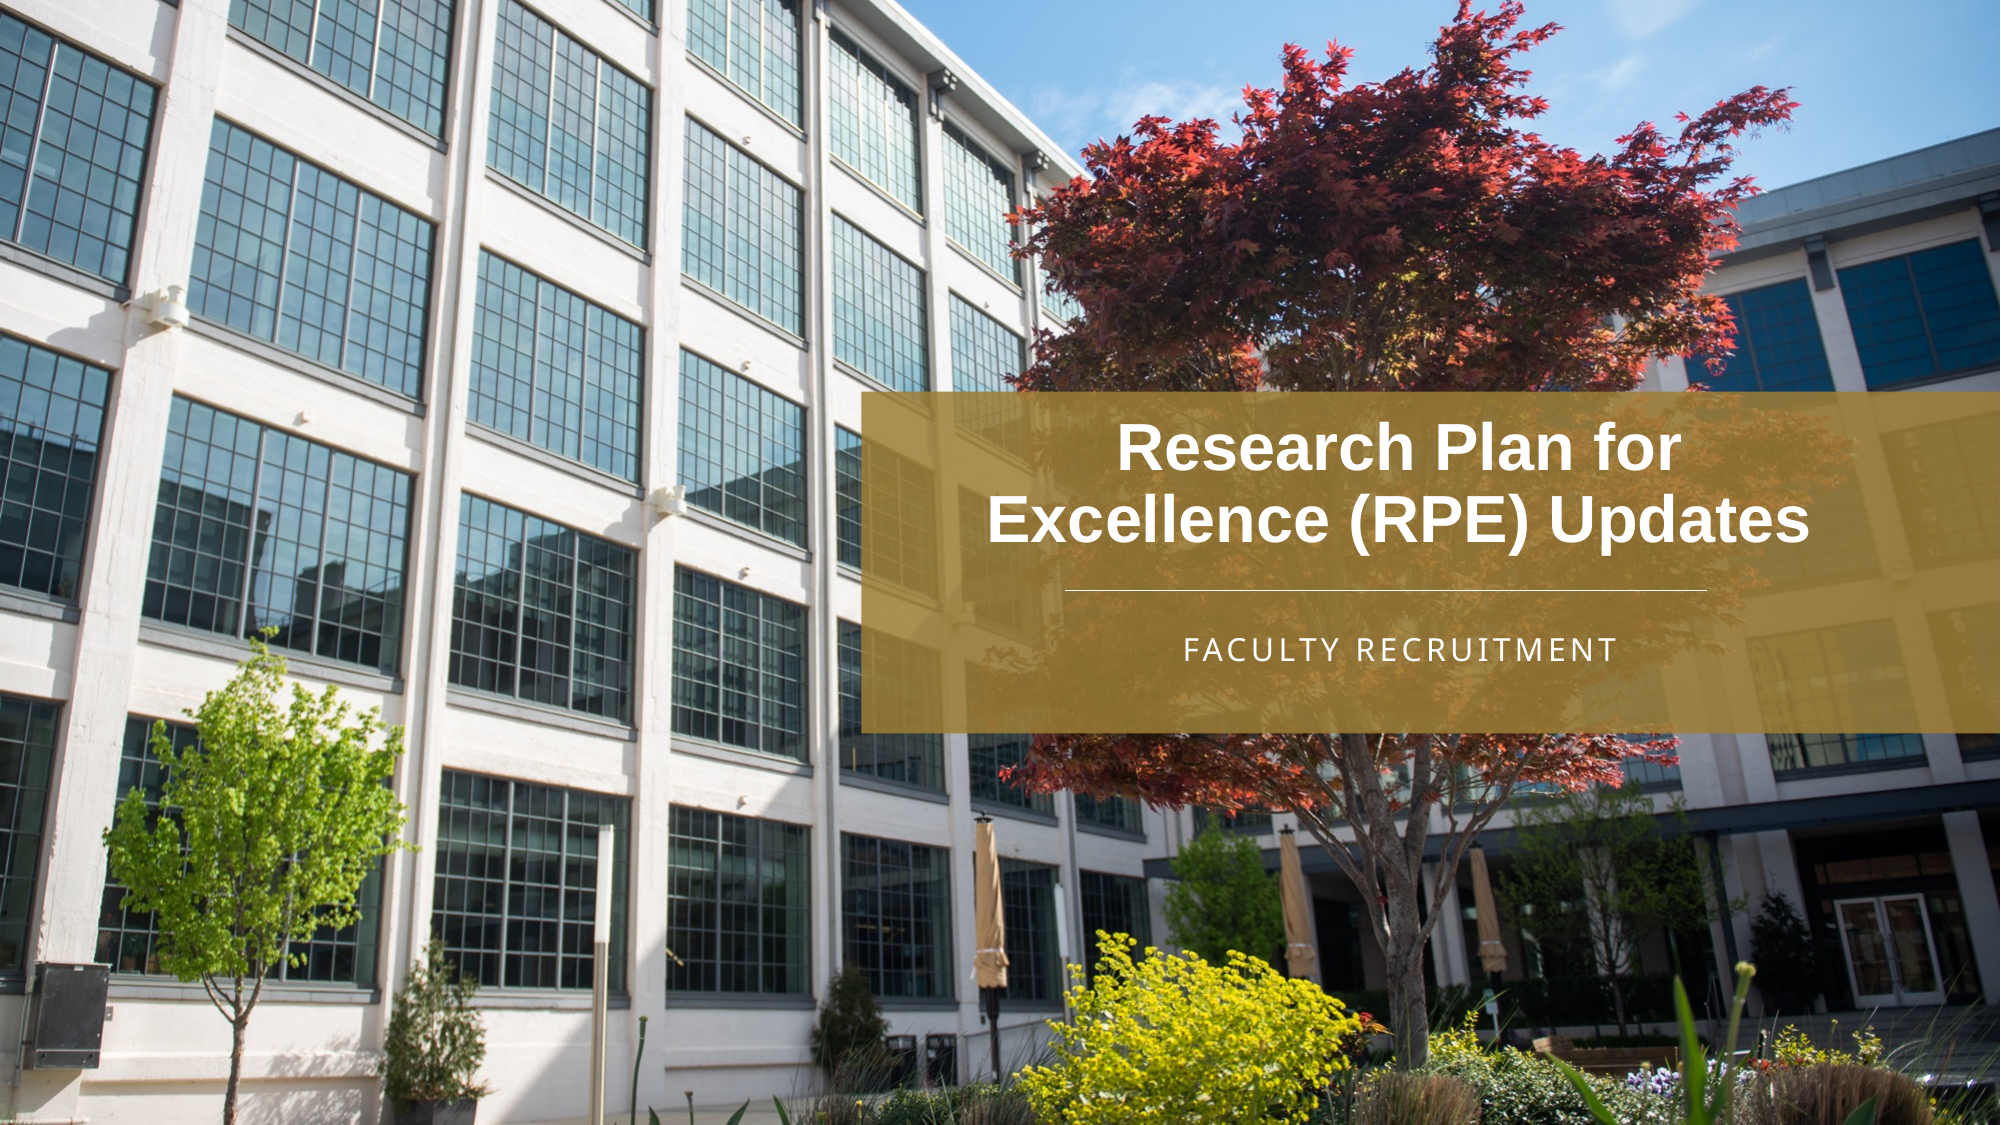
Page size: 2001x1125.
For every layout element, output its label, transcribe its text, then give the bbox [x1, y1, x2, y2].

subtitle Faculty recruitment [910, 626, 1889, 677]
title Research Plan for Excellence (RPE) Updates [937, 448, 1862, 565]
picture [0, 0, 2001, 1125]
